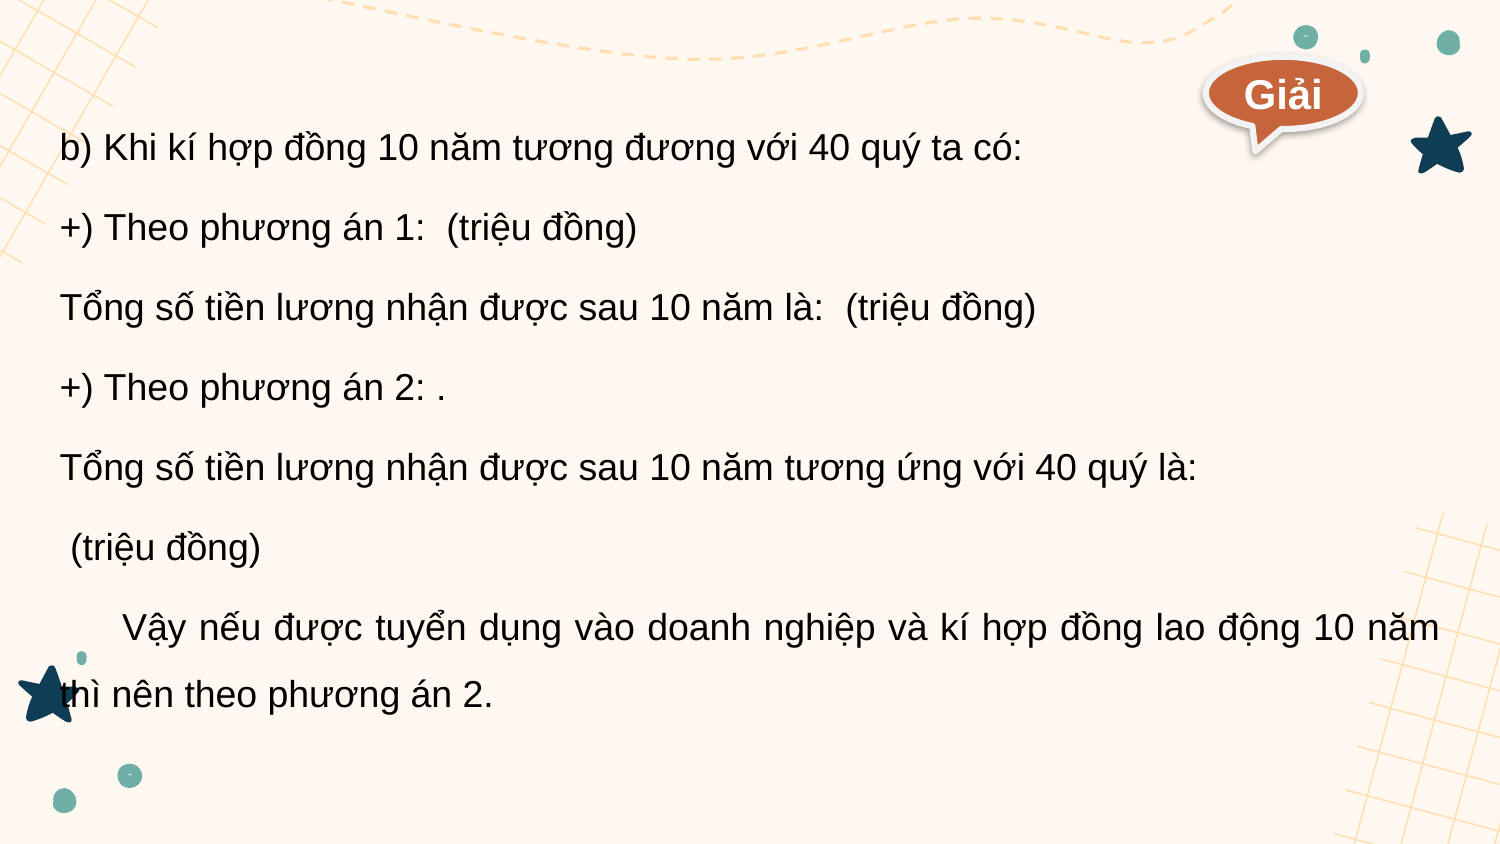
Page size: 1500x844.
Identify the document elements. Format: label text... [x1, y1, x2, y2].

text_box Giải [1205, 56, 1362, 152]
